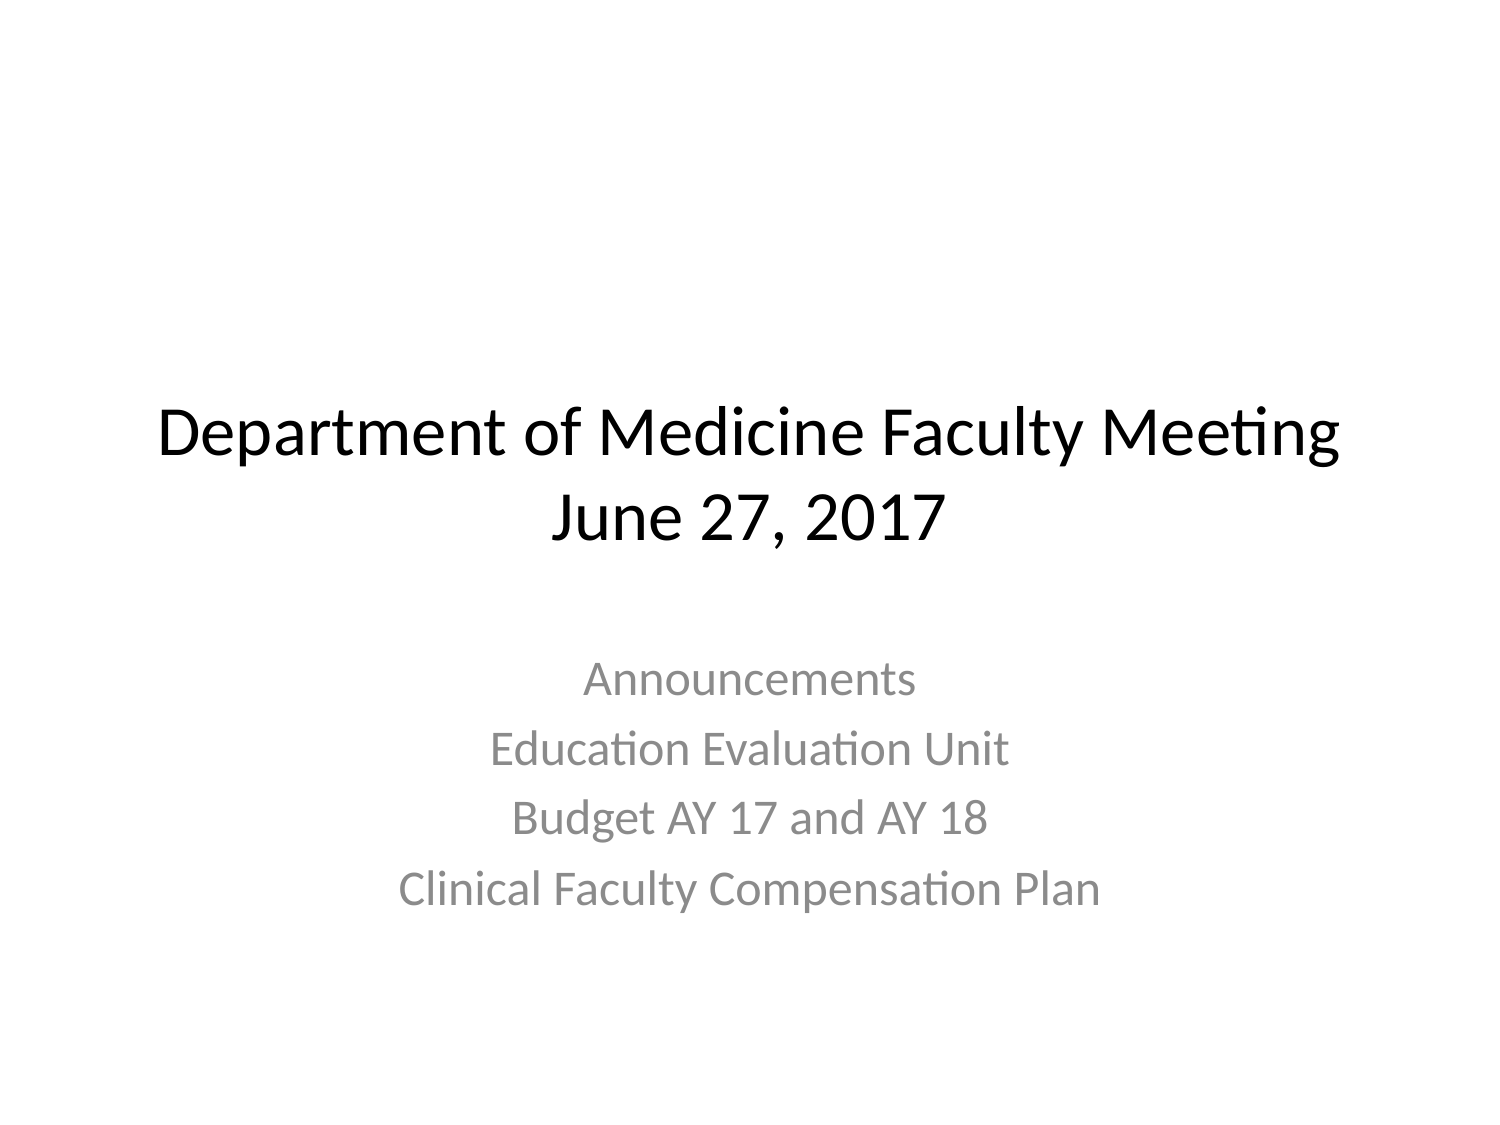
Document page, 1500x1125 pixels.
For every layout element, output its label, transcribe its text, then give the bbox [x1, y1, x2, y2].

title Department of Medicine Faculty Meeting June 27, 2017 [112, 349, 1388, 591]
subtitle Announcements Education Evaluation Unit Budget AY 17 and AY 18 Clinical Faculty Compensation Plan [225, 637, 1275, 925]
